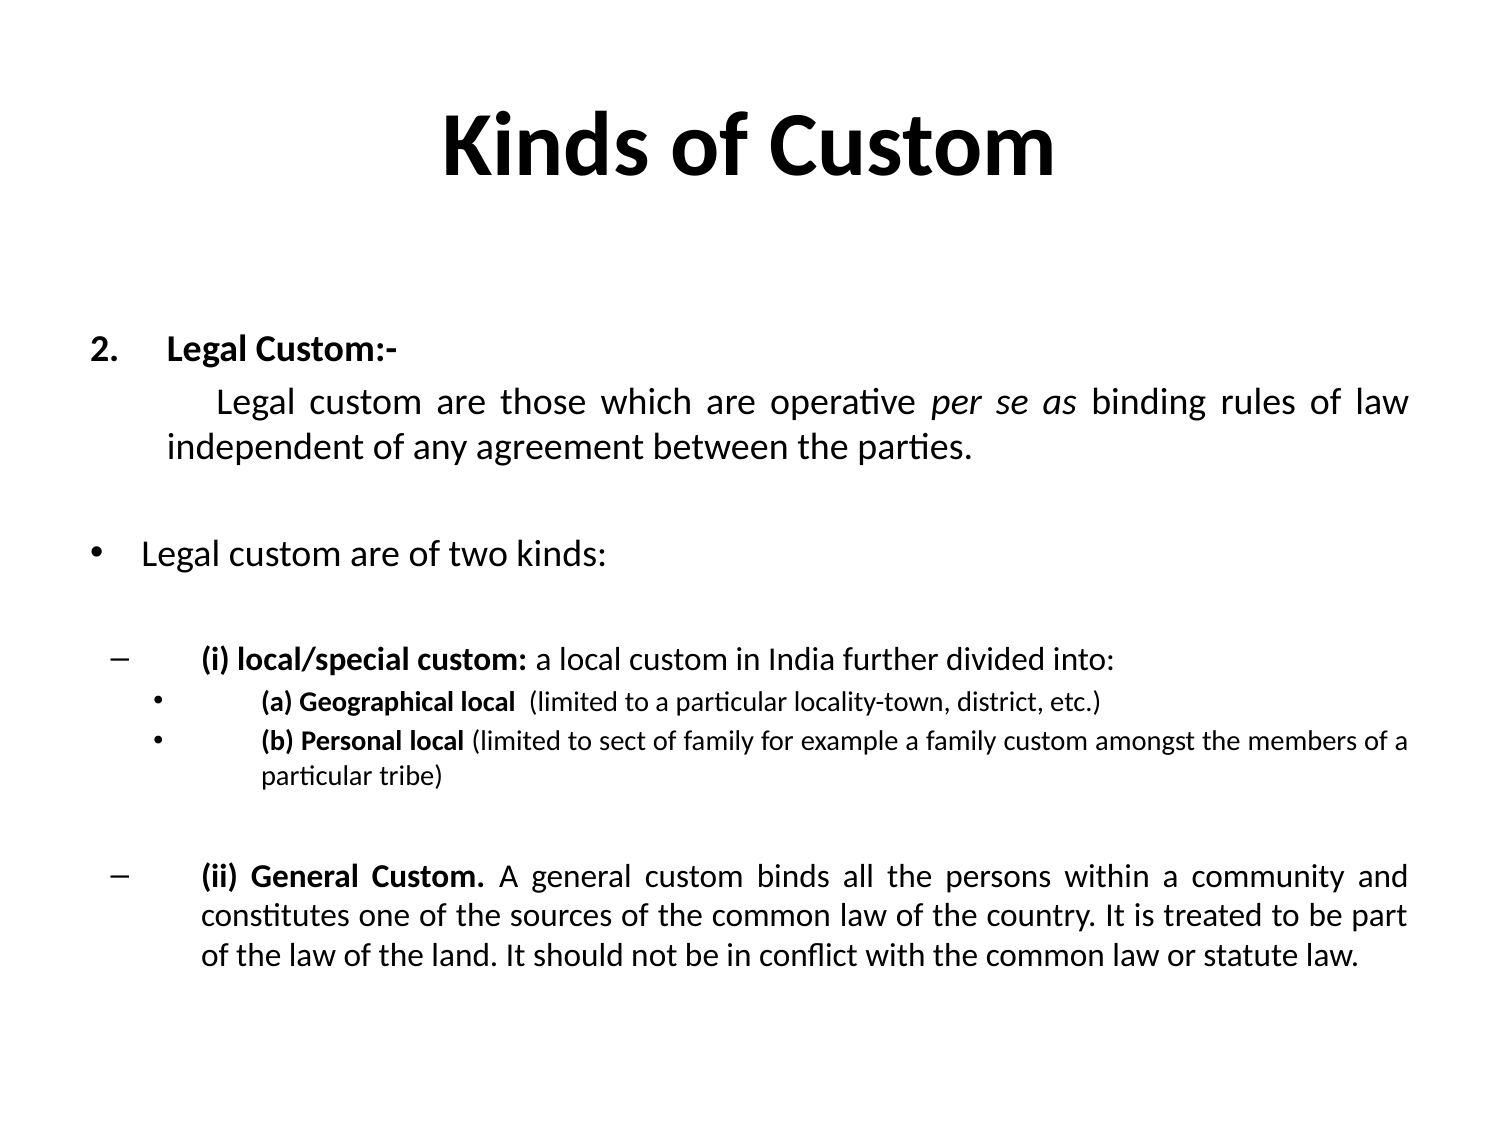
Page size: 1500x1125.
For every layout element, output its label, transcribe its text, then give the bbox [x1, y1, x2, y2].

title Kinds of Custom [75, 45, 1425, 233]
list Legal Custom:- Legal custom are those which are operative per se as binding rules of law independent of any agreement between the parties. Legal custom are of two kinds: (i) local/special custom: a local custom in India further divided into: (a) Geographical local (limited to a particular locality-town, district, etc.) (b) Personal local (limited to sect of family for example a family custom amongst the members of a particular tribe) (ii) General Custom. A general custom binds all the persons within a community and constitutes one of the sources of the common law of the country. It is treated to be part of the law of the land. It should not be in conflict with the common law or statute law. [75, 262, 1425, 1005]
